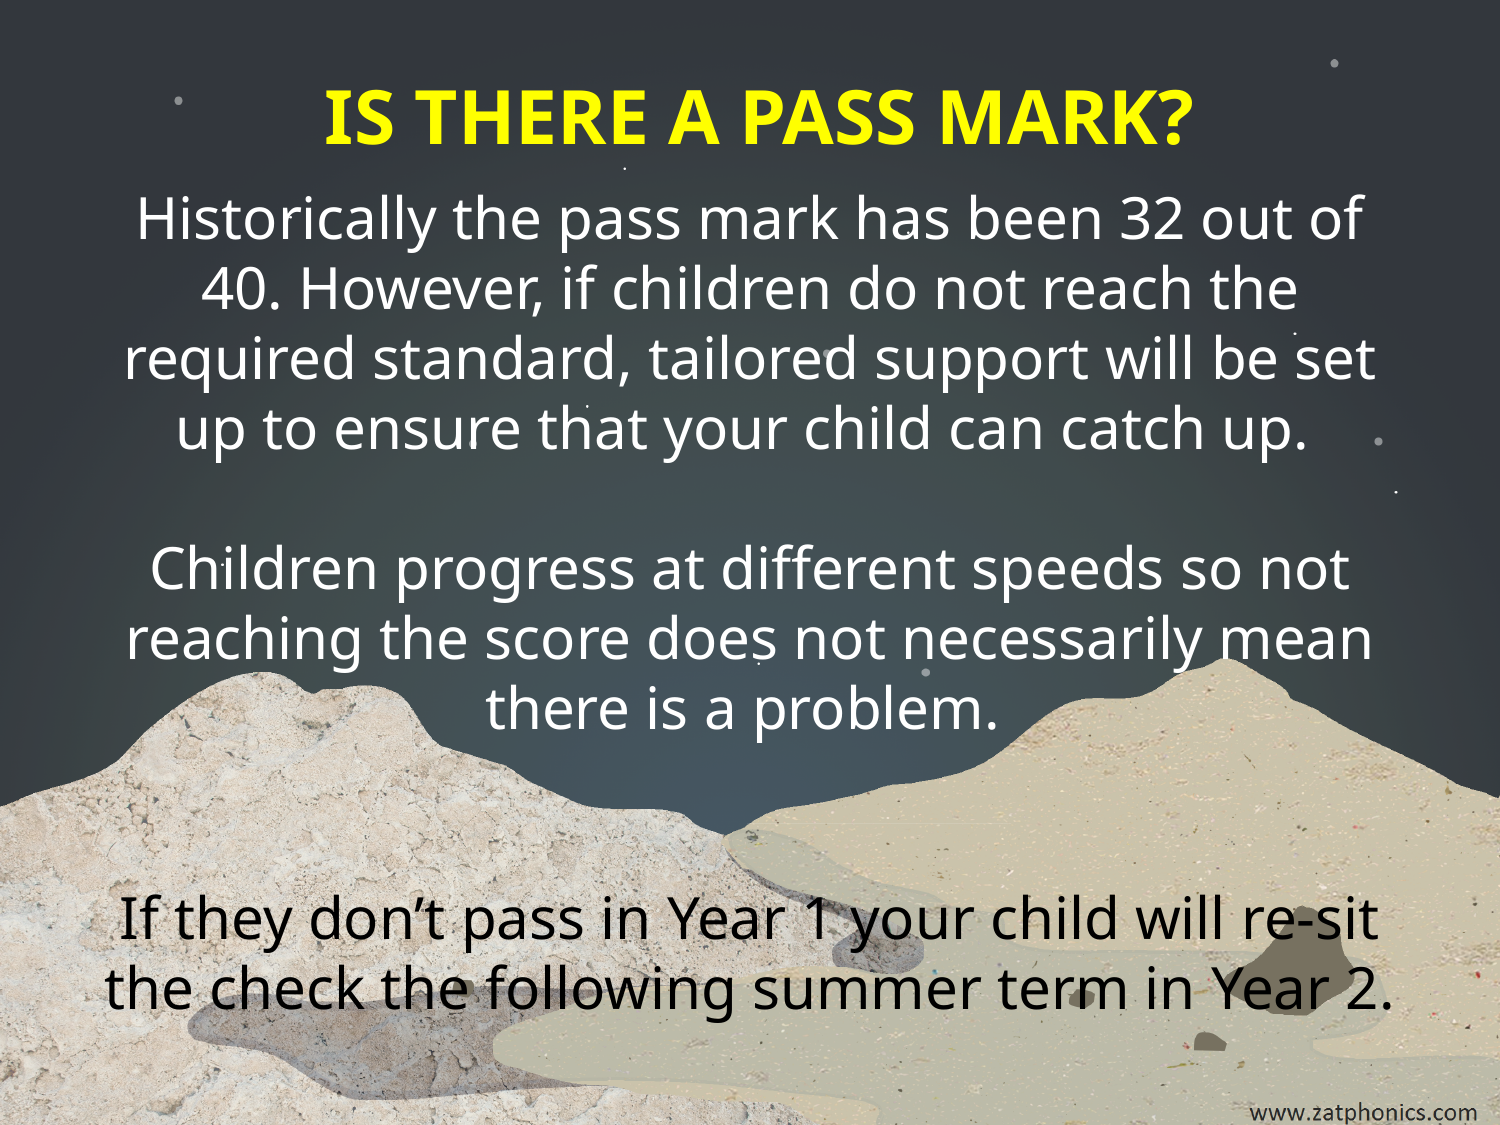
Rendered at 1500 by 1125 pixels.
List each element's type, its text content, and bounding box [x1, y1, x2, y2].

text_box IS THERE A PASS MARK? [79, 61, 1440, 167]
text_box [0, 0, 1500, 1125]
text_box Historically the pass mark has been 32 out of 40. However, if children do not reach the required standard, tailored support will be set up to ensure that your child can catch up. Children progress at different speeds so not reaching the score does not necessarily mean there is a problem. If they don’t pass in Year 1 your child will re-sit the check the following summer term in Year 2. [87, 173, 1413, 1029]
